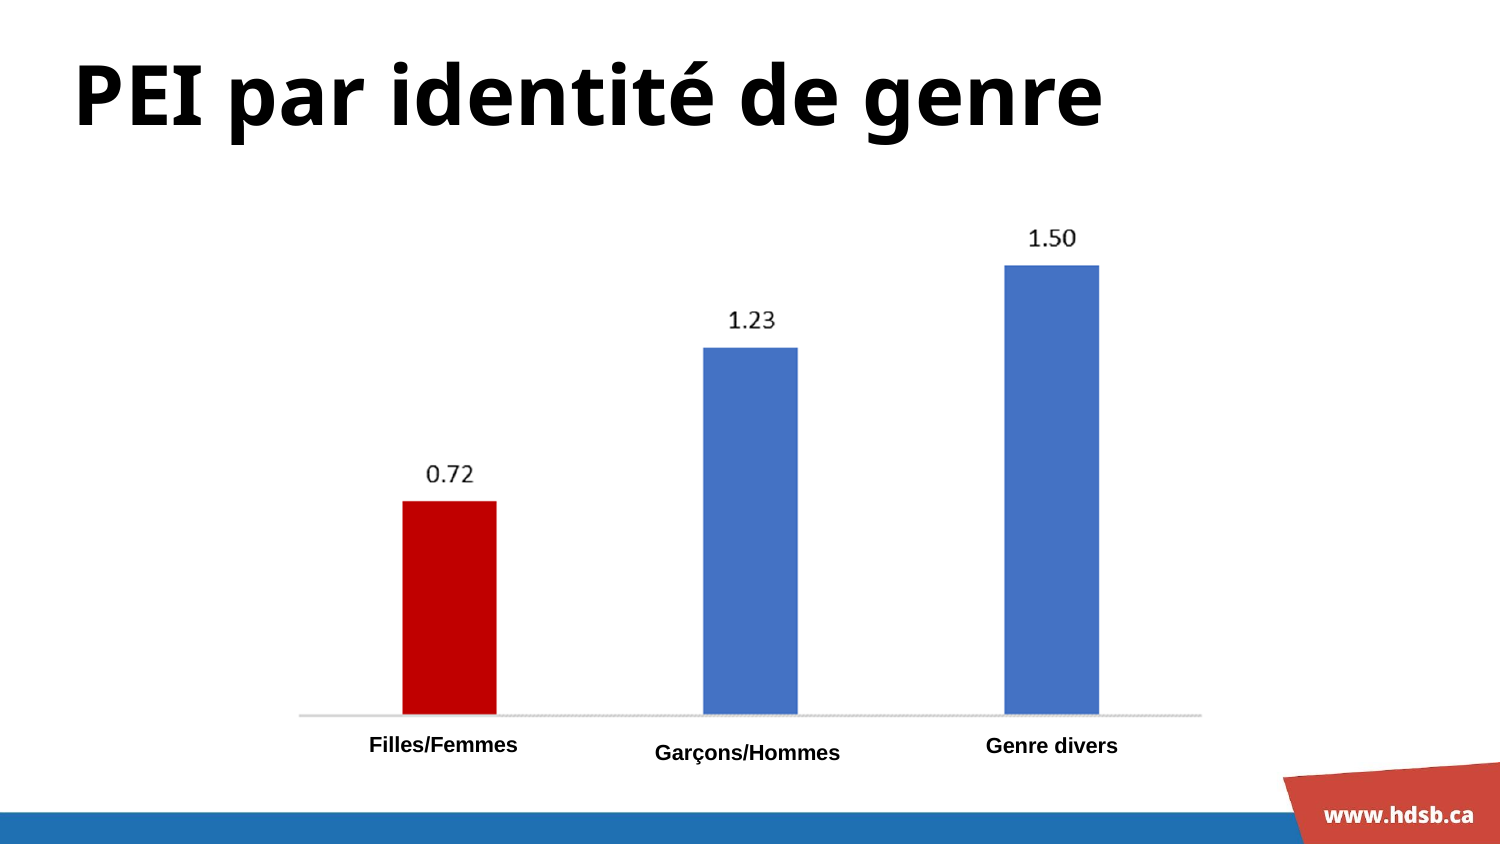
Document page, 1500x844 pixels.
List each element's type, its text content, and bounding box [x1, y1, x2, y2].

title PEI par identité de genre [57, 56, 1438, 141]
picture [0, 206, 1500, 844]
